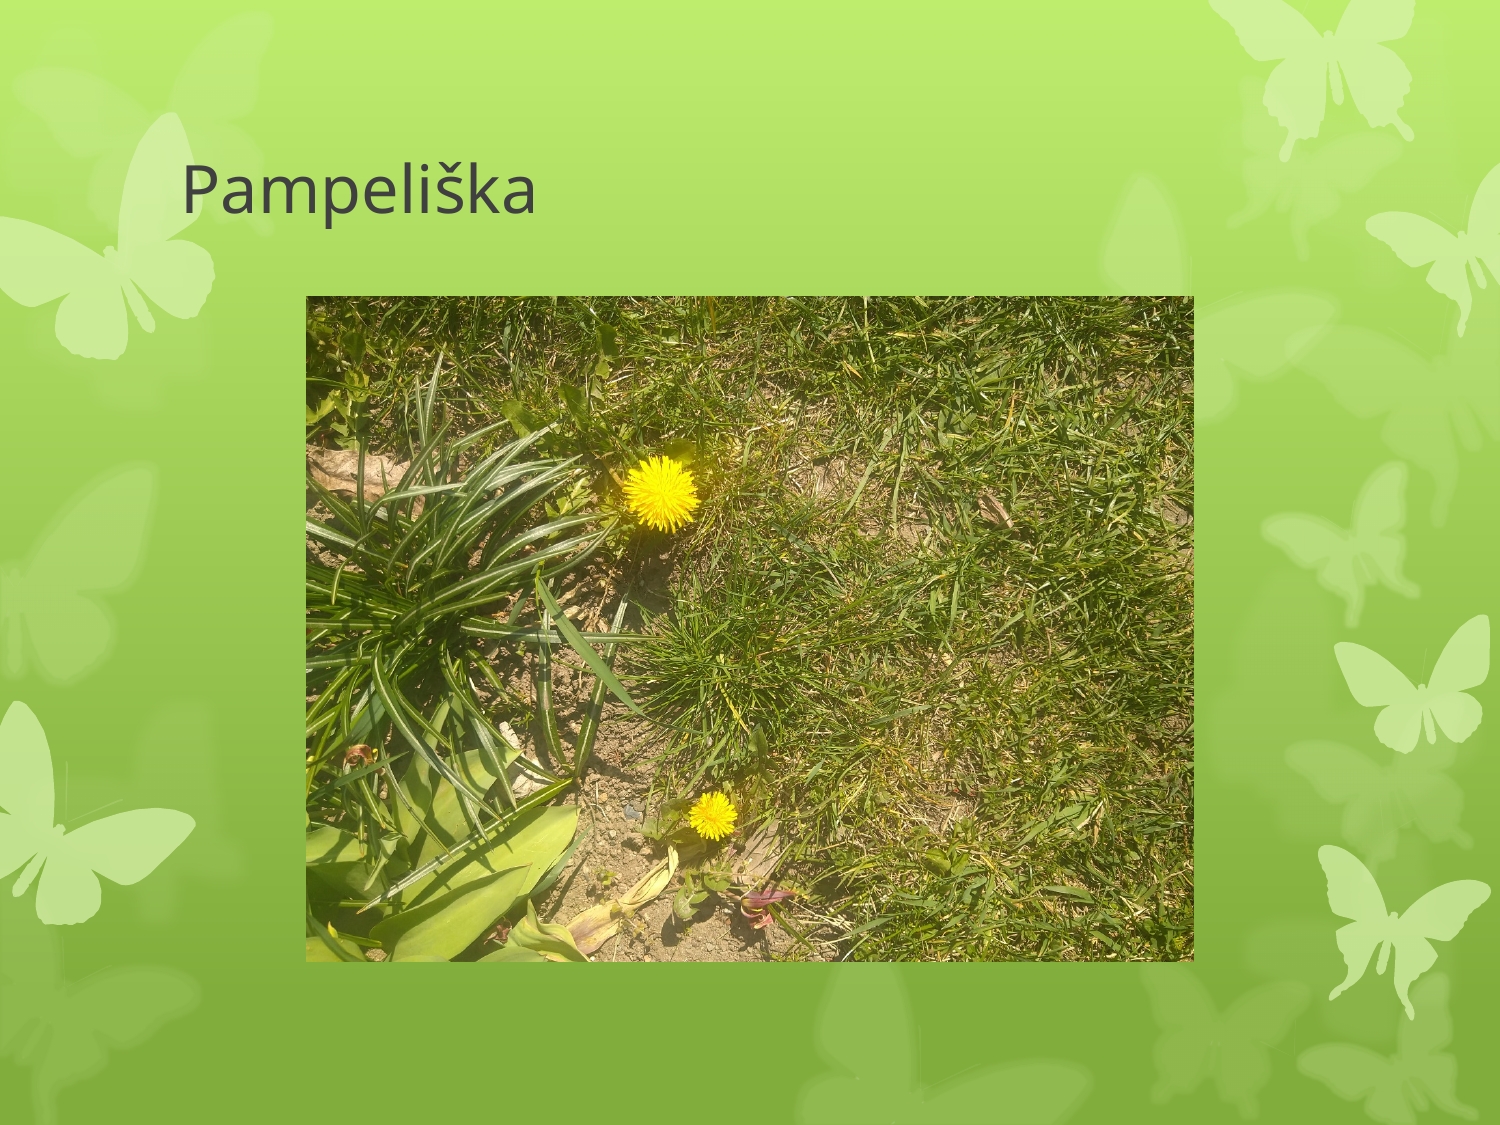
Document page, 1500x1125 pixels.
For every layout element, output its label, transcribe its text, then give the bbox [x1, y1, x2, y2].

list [306, 295, 1194, 962]
title Pampeliška [165, 110, 1335, 263]
